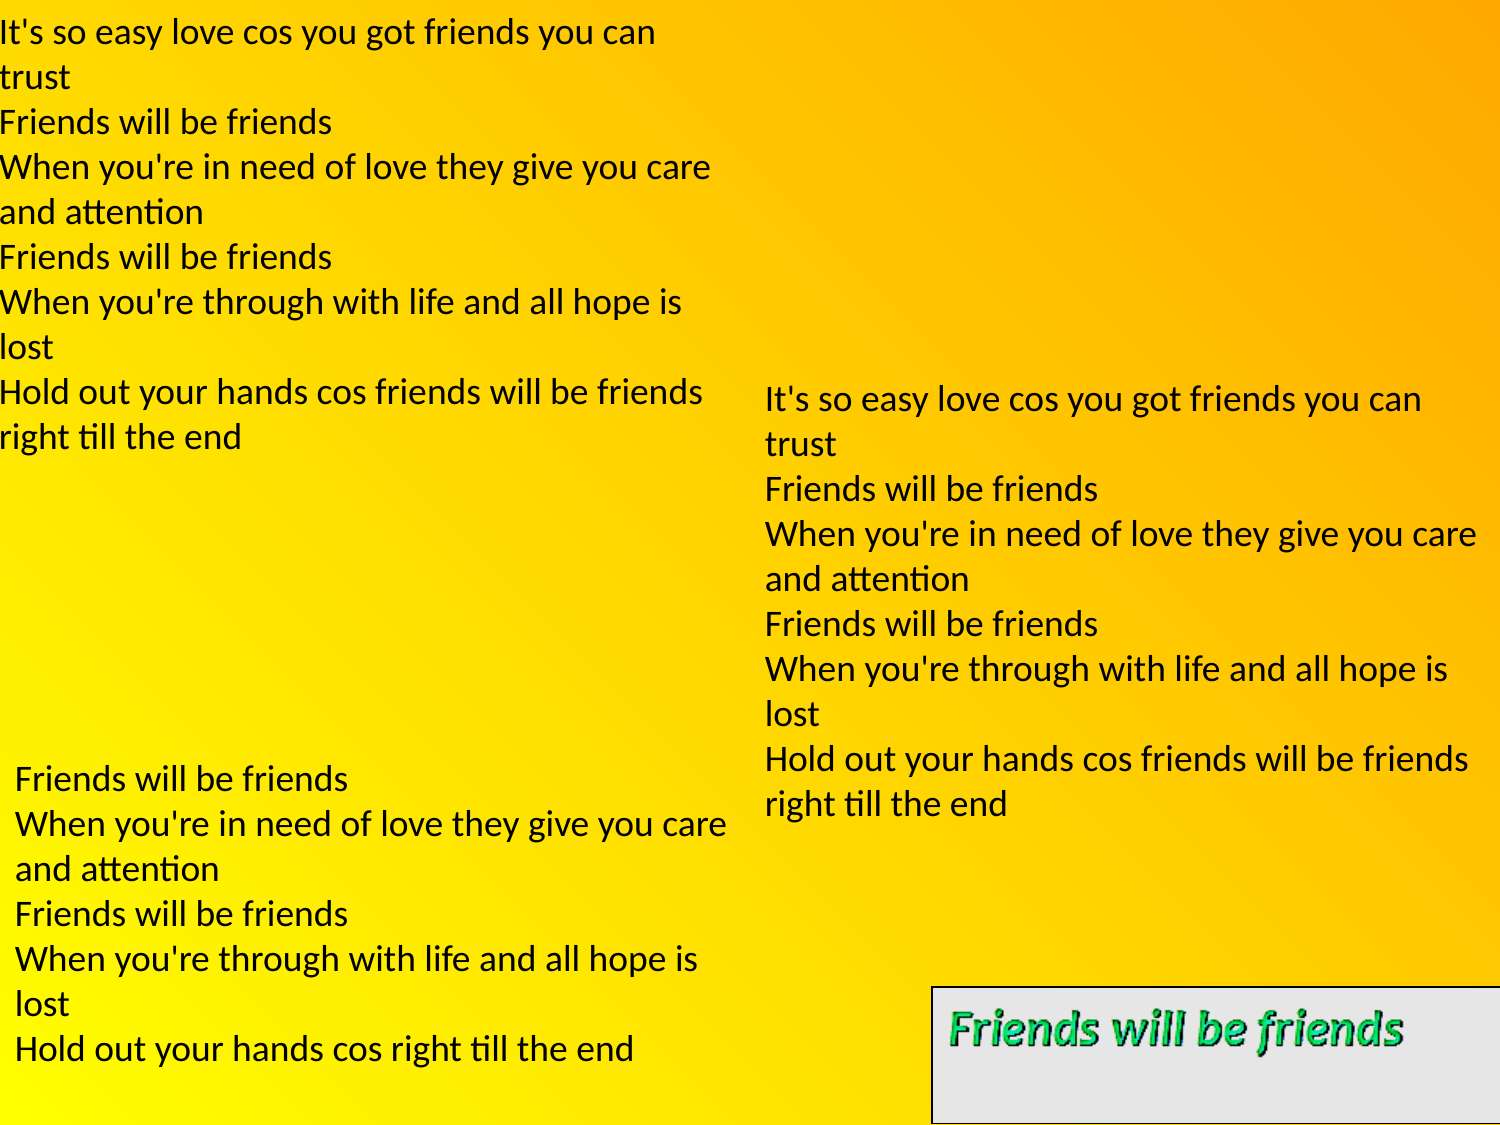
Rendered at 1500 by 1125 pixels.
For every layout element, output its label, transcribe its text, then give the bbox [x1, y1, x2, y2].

text_box It's so easy love cos you got friends you can trust Friends will be friends When you're in need of love they give you care and attention Friends will be friends When you're through with life and all hope is lost Hold out your hands cos friends will be friends right till the end [0, 0, 735, 510]
text_box Friends will be friends When you're in need of love they give you care and attention Friends will be friends When you're through with life and all hope is lost Hold out your hands cos right till the end [0, 746, 750, 1121]
picture [932, 987, 1500, 1123]
text_box It's so easy love cos you got friends you can trust Friends will be friends When you're in need of love they give you care and attention Friends will be friends When you're through with life and all hope is lost Hold out your hands cos friends will be friends right till the end [749, 366, 1500, 877]
